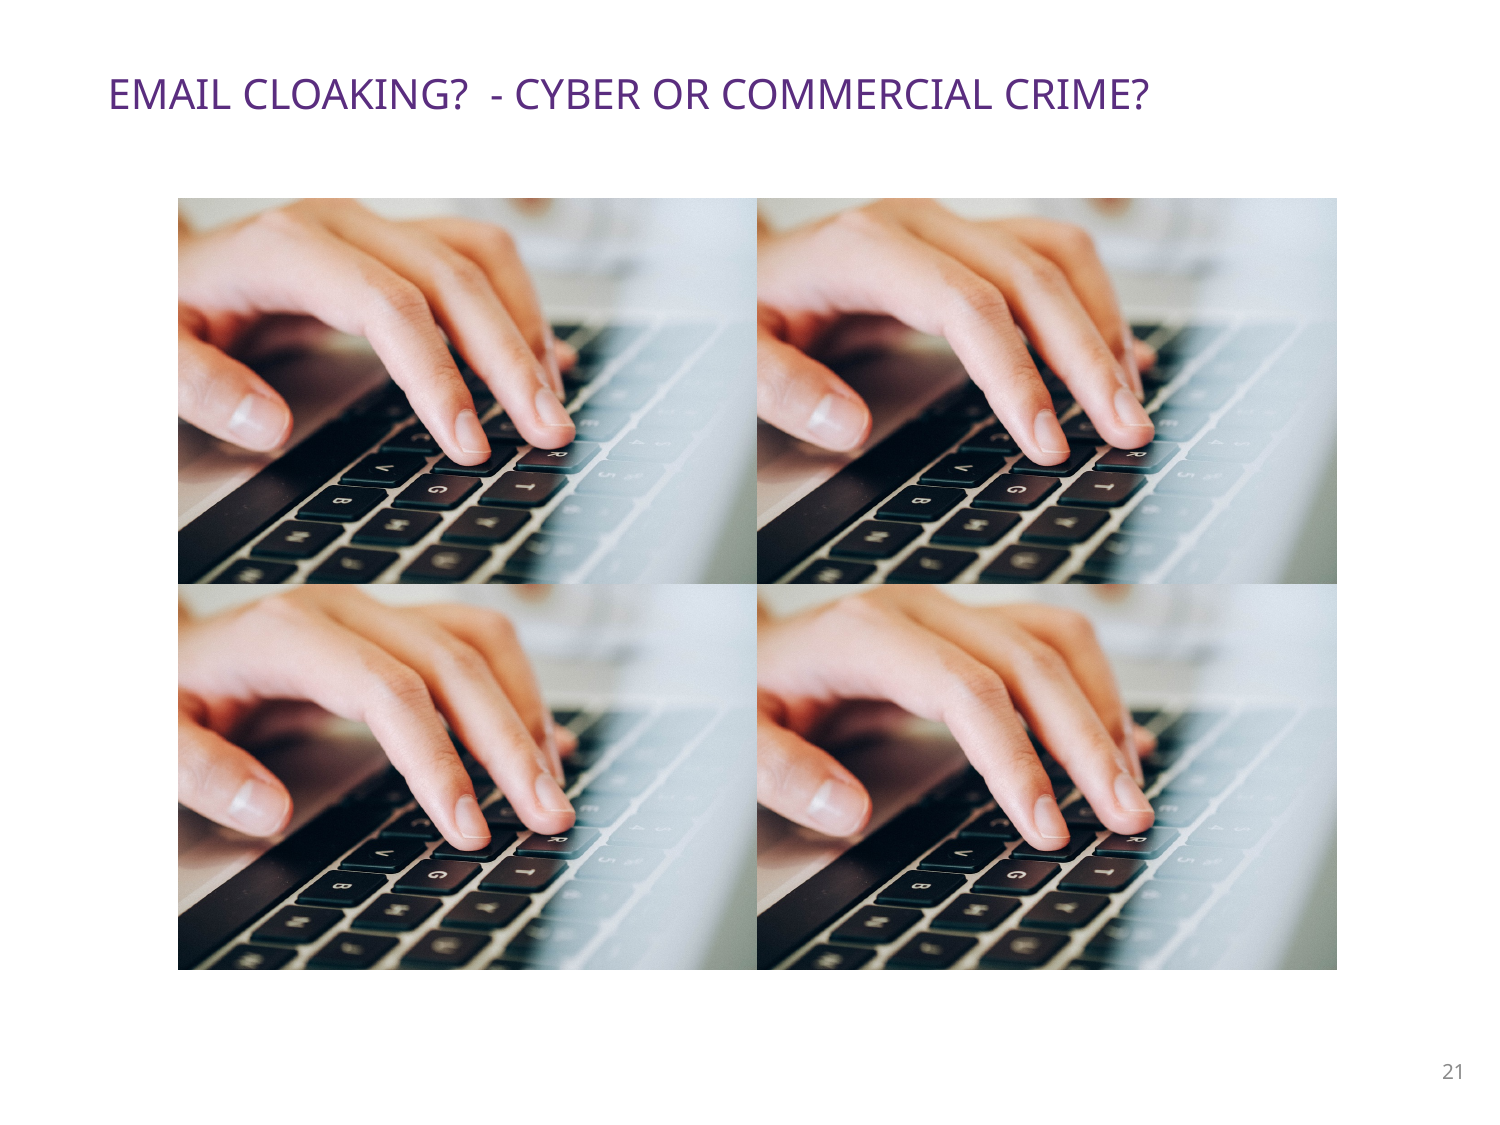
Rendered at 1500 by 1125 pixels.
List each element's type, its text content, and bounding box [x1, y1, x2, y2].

text_box EMAIL CLOAKING? - CYBER OR COMMERCIAL CRIME? [107, 12, 1337, 118]
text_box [178, 198, 1337, 970]
slide_number 21 [1130, 1042, 1481, 1103]
